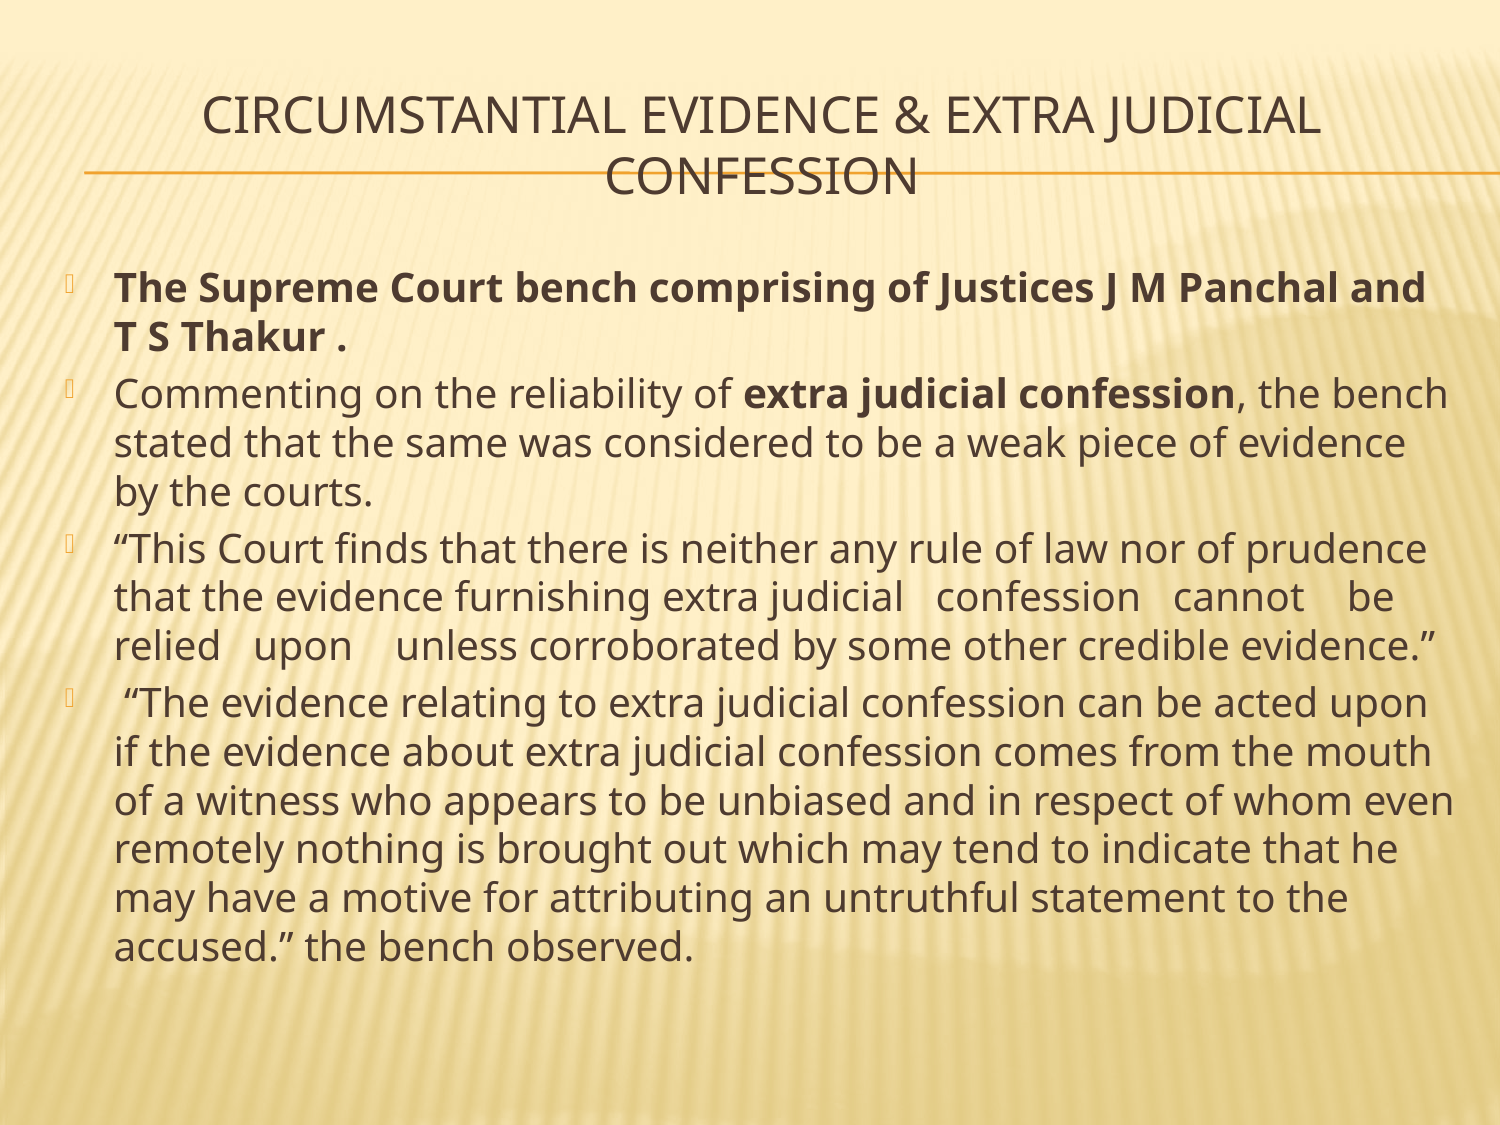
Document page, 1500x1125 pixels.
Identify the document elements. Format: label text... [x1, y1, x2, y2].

title CIRCUMSTANTIAL EVIDENCE & EXTRA JUDICIAL CONFESSION [50, 75, 1475, 213]
list The Supreme Court bench comprising of Justices J M Panchal and T S Thakur . Commenting on the reliability of extra judicial confession, the bench stated that the same was considered to be a weak piece of evidence by the courts. “This Court finds that there is neither any rule of law nor of prudence that the evidence furnishing extra judicial confession cannot be relied upon unless corroborated by some other credible evidence.” “The evidence relating to extra judicial confession can be acted upon if the evidence about extra judicial confession comes from the mouth of a witness who appears to be unbiased and in respect of whom even remotely nothing is brought out which may tend to indicate that he may have a motive for attributing an untruthful statement to the accused.” the bench observed. [50, 254, 1475, 998]
